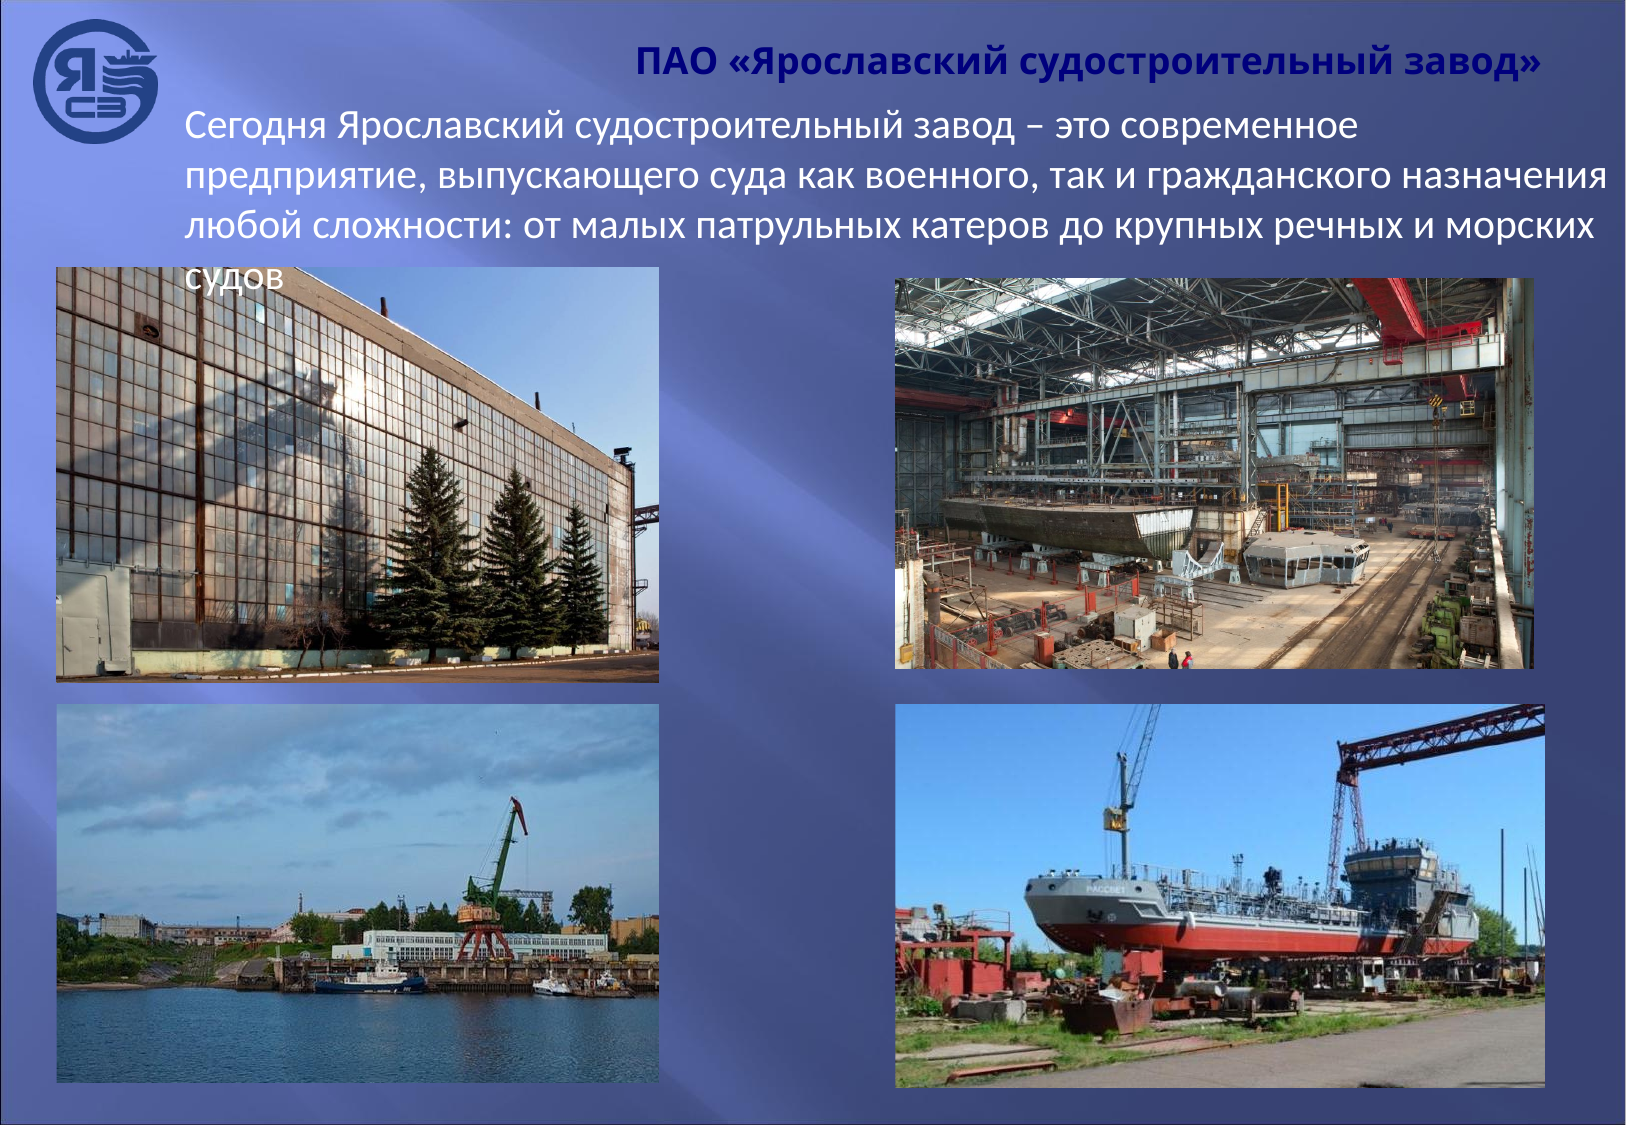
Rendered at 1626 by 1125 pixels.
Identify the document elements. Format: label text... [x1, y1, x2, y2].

text_box ПАО «Ярославский судостроительный завод» [620, 29, 1581, 89]
text_box Сегодня Ярославский судостроительный завод – это современное предприятие, выпускающего суда как военного, так и гражданского назначения любой сложности: от малых патрульных катеров до крупных речных и морских судов [169, 89, 1626, 305]
picture [0, 0, 1626, 1125]
